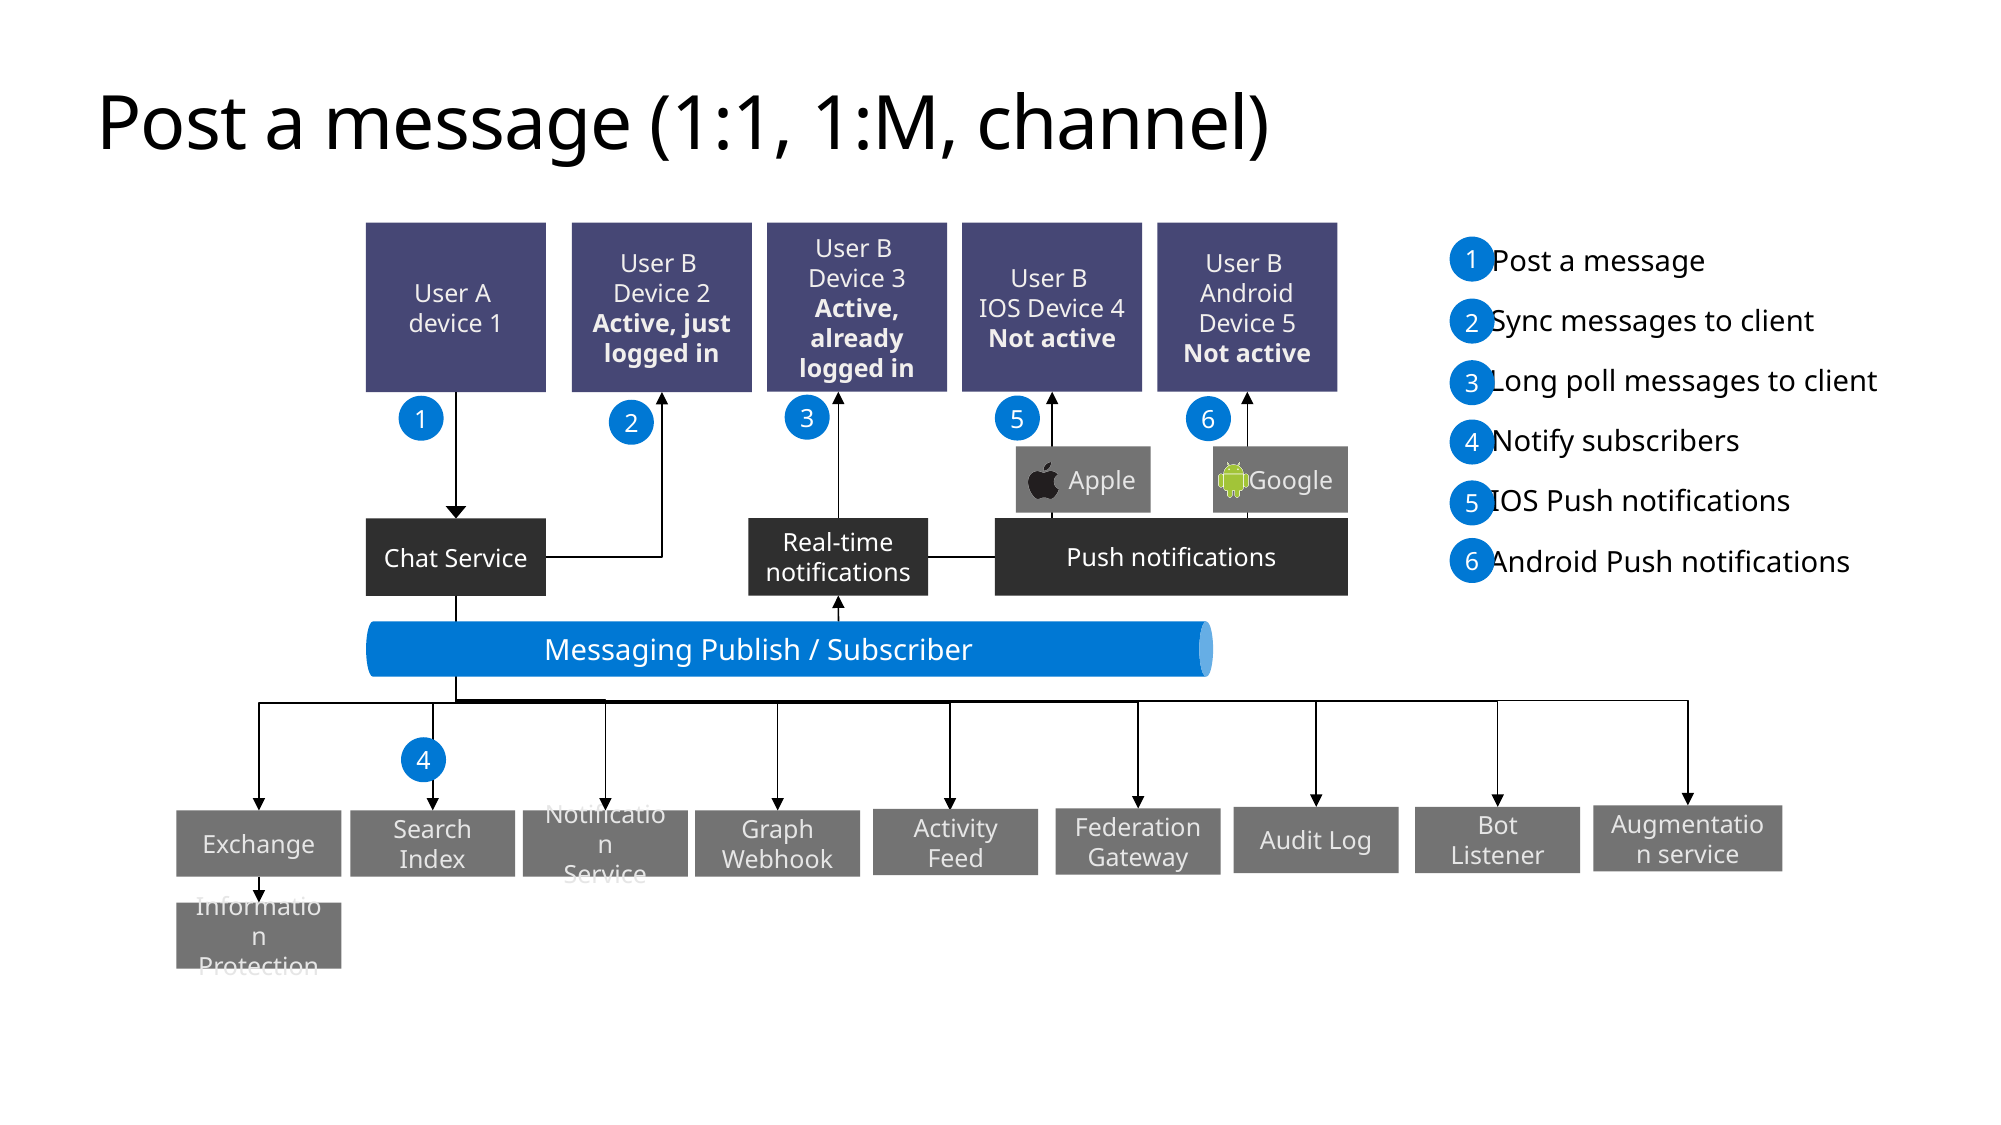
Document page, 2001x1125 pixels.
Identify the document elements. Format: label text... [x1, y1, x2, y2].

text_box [1449, 419, 1734, 465]
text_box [176, 595, 1783, 969]
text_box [784, 391, 839, 622]
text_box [545, 391, 663, 558]
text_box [1449, 537, 1842, 584]
text_box User B IOS Device 4 Not active [962, 222, 1143, 391]
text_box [1449, 298, 1807, 344]
text_box User B Device 3 Active, already logged in [767, 222, 948, 392]
text_box User B Device 2 Active, just logged in [571, 222, 752, 393]
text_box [398, 391, 457, 519]
text_box User B Android Device 5 Not active [1157, 222, 1338, 391]
text_box Real-time notifications [748, 518, 784, 595]
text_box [1449, 480, 1783, 526]
title Post a message (1:1, 1:M, channel) [96, 75, 1904, 166]
text_box Real-time notifications [839, 518, 929, 595]
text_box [1449, 236, 1700, 282]
text_box Chat Service [365, 518, 546, 595]
text_box Push notifications [994, 557, 1348, 595]
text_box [1449, 359, 1869, 406]
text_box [928, 391, 1152, 557]
text_box User A device 1 [365, 222, 546, 393]
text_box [1152, 391, 1349, 557]
